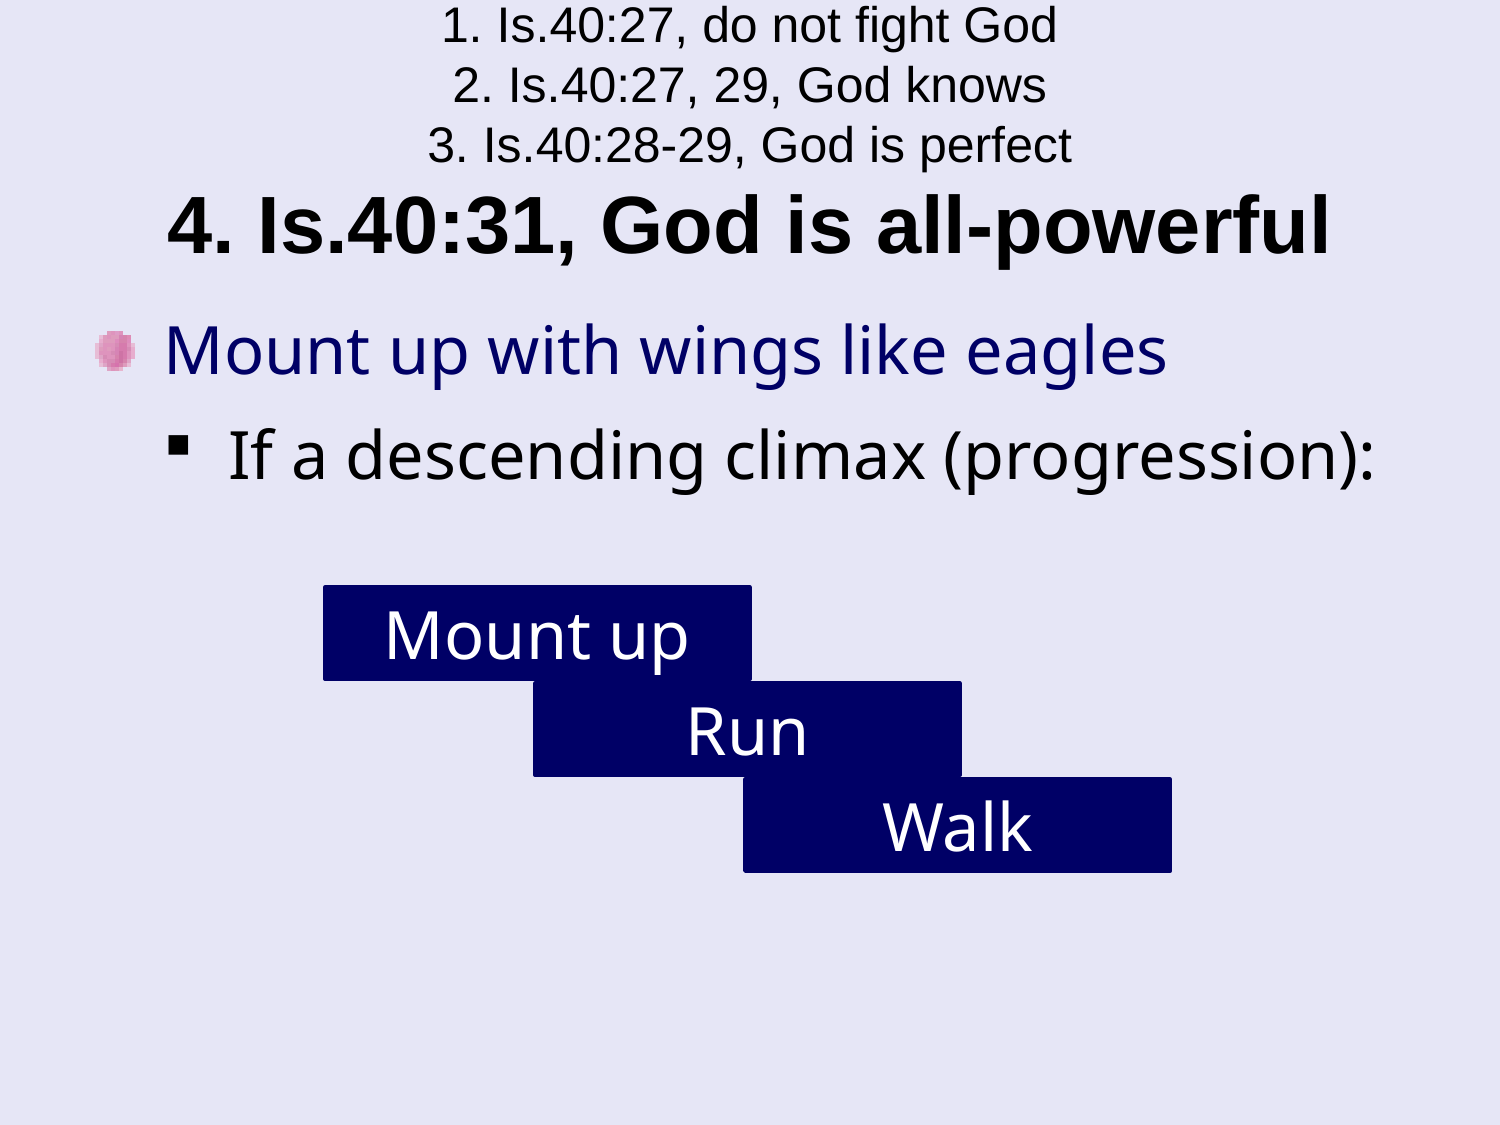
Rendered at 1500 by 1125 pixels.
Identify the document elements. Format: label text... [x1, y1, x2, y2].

text_box Mount up [323, 585, 752, 681]
title 1. Is.40:27, do not fight God 2. Is.40:27, 29, God knows 3. Is.40:28-29, God is perfect 4. Is.40:31, God is all-powerful [75, 12, 1425, 250]
text_box Walk [743, 777, 1172, 873]
list Mount up with wings like eagles If a descending climax (progression): [72, 299, 1423, 1050]
picture [87, 324, 135, 371]
text_box Run [533, 681, 962, 777]
